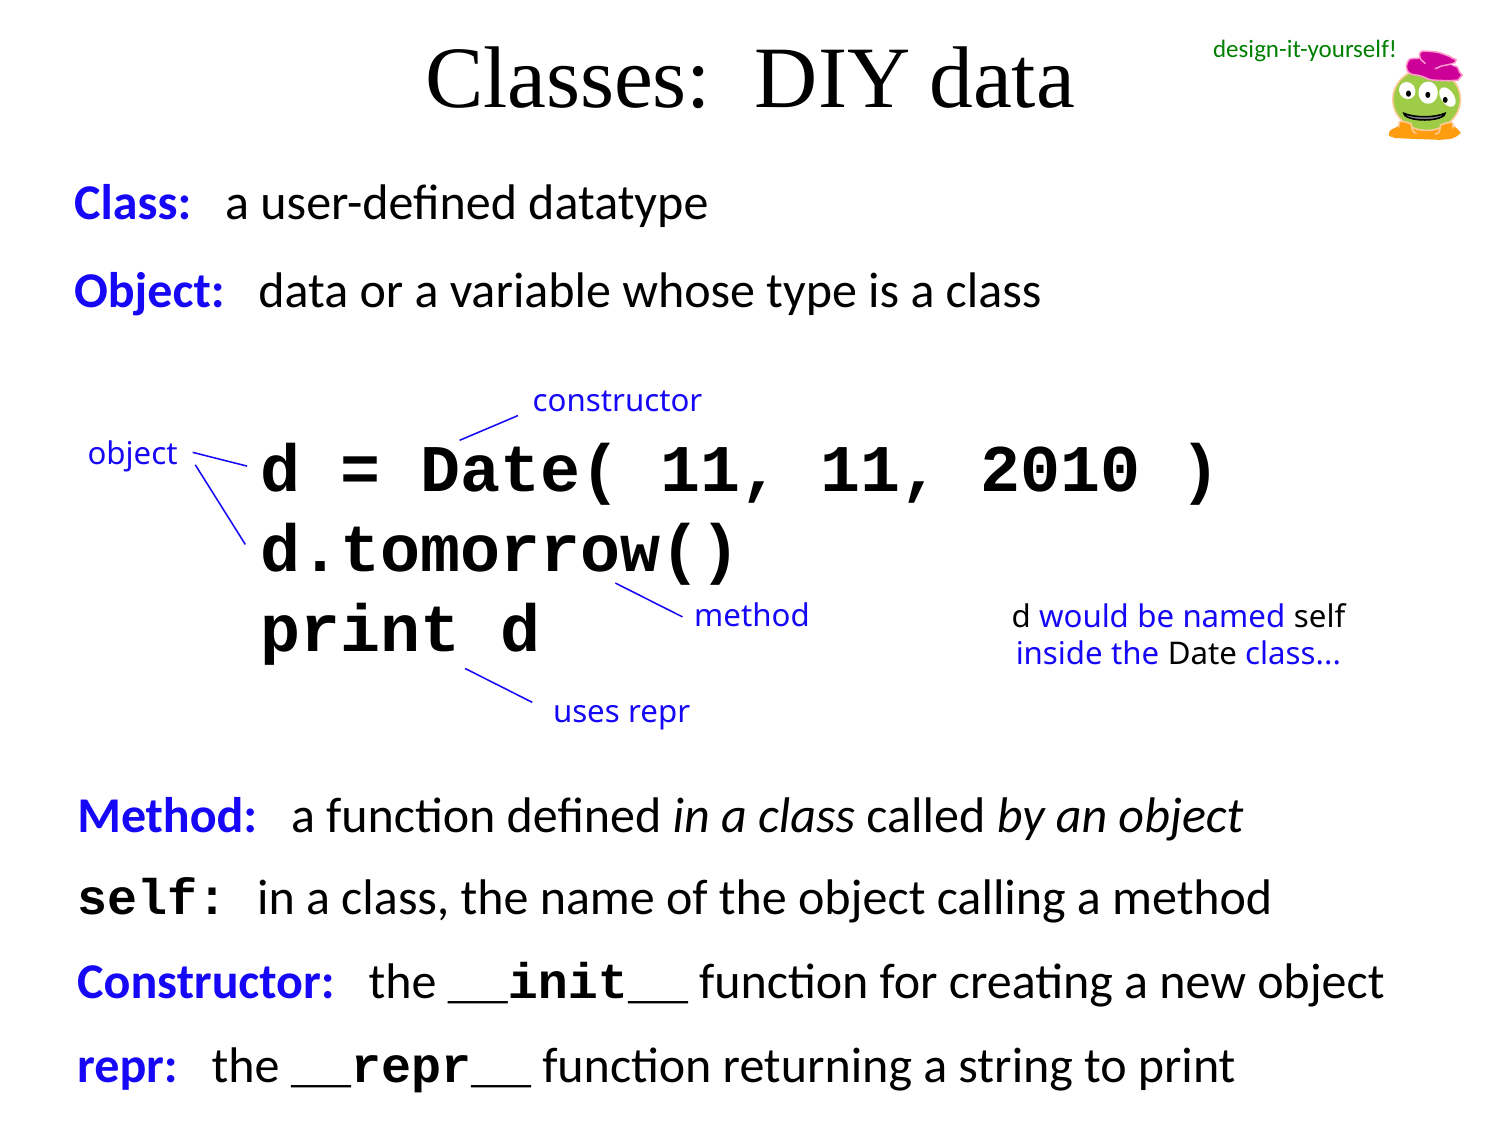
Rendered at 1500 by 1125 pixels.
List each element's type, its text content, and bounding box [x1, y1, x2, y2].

text_box Constructor: the __init__ function for creating a new object [62, 941, 1425, 1017]
text_box Object: data or a variable whose type is a class [59, 249, 1297, 325]
text_box repr: the __repr__ function returning a string to print [62, 1024, 1425, 1100]
text_box self: in a class, the name of the object calling a method [62, 857, 1425, 933]
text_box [179, 480, 261, 531]
text_box uses repr [538, 684, 706, 737]
text_box Class: a user-defined datatype [59, 162, 1297, 238]
text_box d would be named self inside the Date class... [992, 588, 1365, 679]
text_box Classes: DIY data [125, 12, 1375, 133]
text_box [464, 668, 533, 703]
text_box method [679, 587, 825, 640]
text_box design-it-yourself! [1198, 24, 1413, 70]
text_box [615, 582, 683, 618]
text_box constructor [517, 372, 718, 426]
text_box Method: a function defined in a class called by an object [62, 774, 1300, 850]
text_box d = Date( 11, 11, 2010 ) d.tomorrow() print d [245, 417, 1317, 672]
text_box object [72, 426, 193, 479]
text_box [1389, 50, 1463, 140]
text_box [459, 415, 519, 441]
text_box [195, 452, 248, 467]
